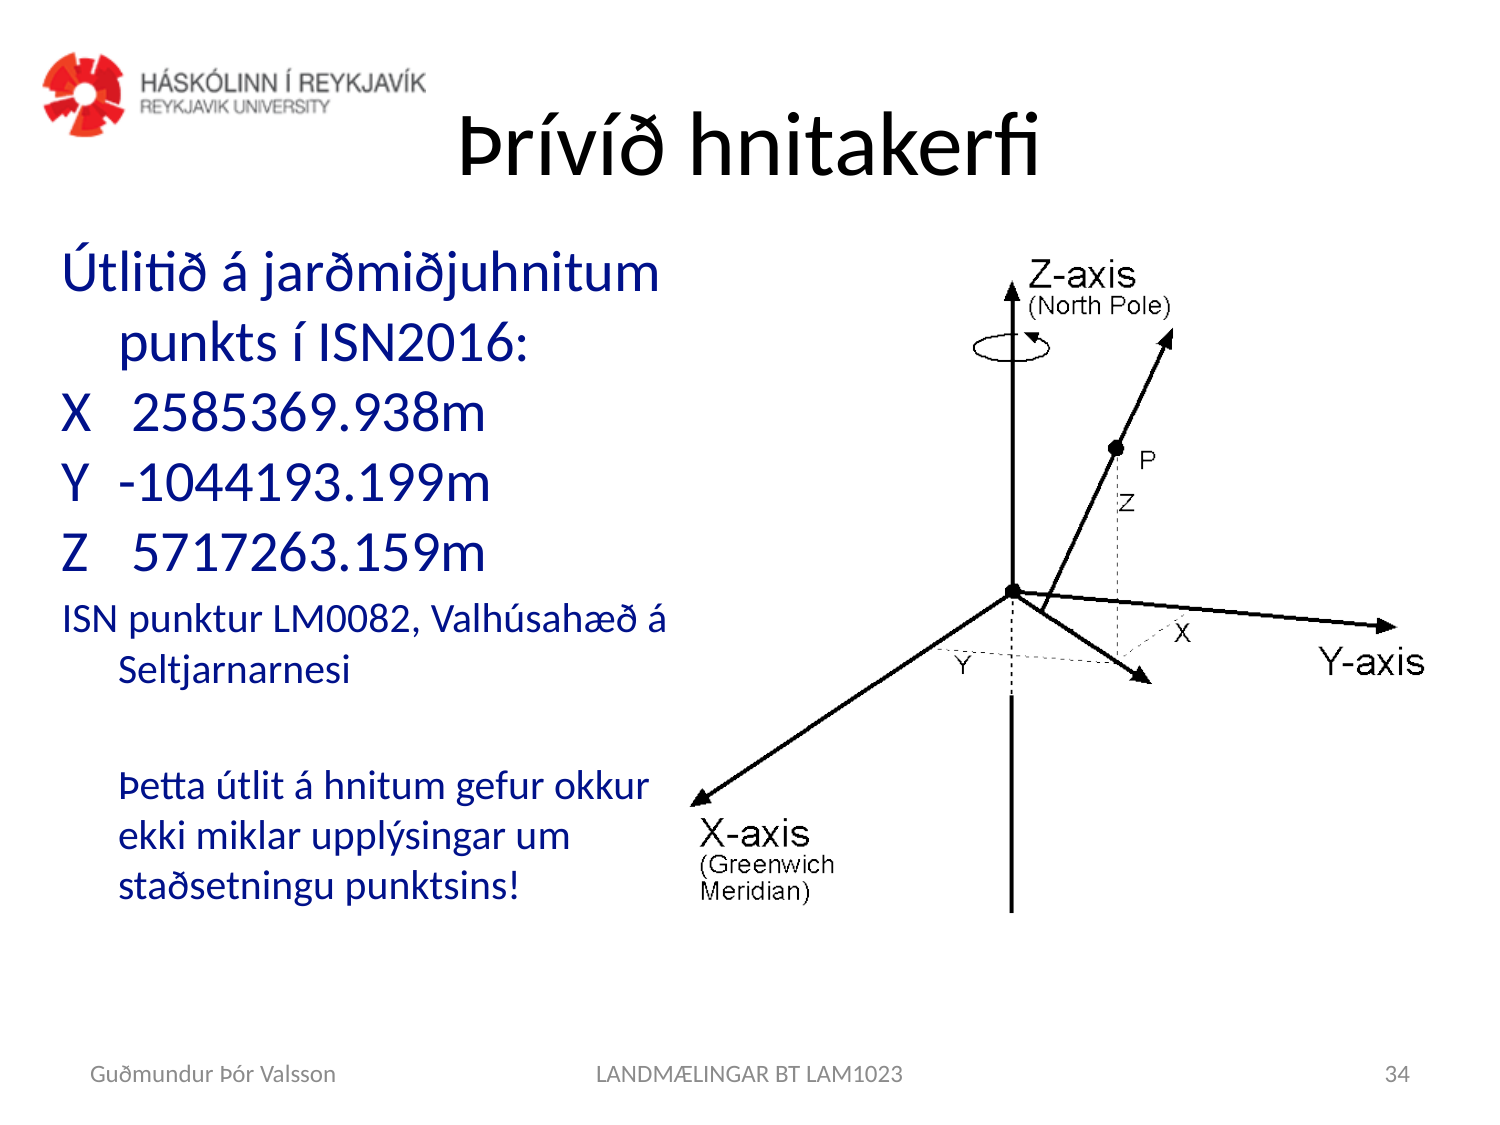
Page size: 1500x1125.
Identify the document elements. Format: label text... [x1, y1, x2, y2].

title Þrívíð hnitakerfi [75, 45, 1425, 233]
slide_number Guðmundur Þór Valsson [75, 1042, 425, 1103]
text_box Útlitið á jarðmiðjuhnitum punkts í ISN2016: X 2585369.938m Y -1044193.199m Z 5717263.159m ISN punktur LM0082, Valhúsahæð á Seltjarnarnesi Þetta útlit á hnitum gefur okkur ekki miklar upplýsingar um staðsetningu punktsins! [47, 225, 697, 911]
picture [672, 237, 1442, 953]
picture [35, 35, 426, 153]
slide_number 34 [1074, 1042, 1425, 1103]
footer LANDMÆLINGAR BT LAM1023 [512, 1042, 988, 1103]
